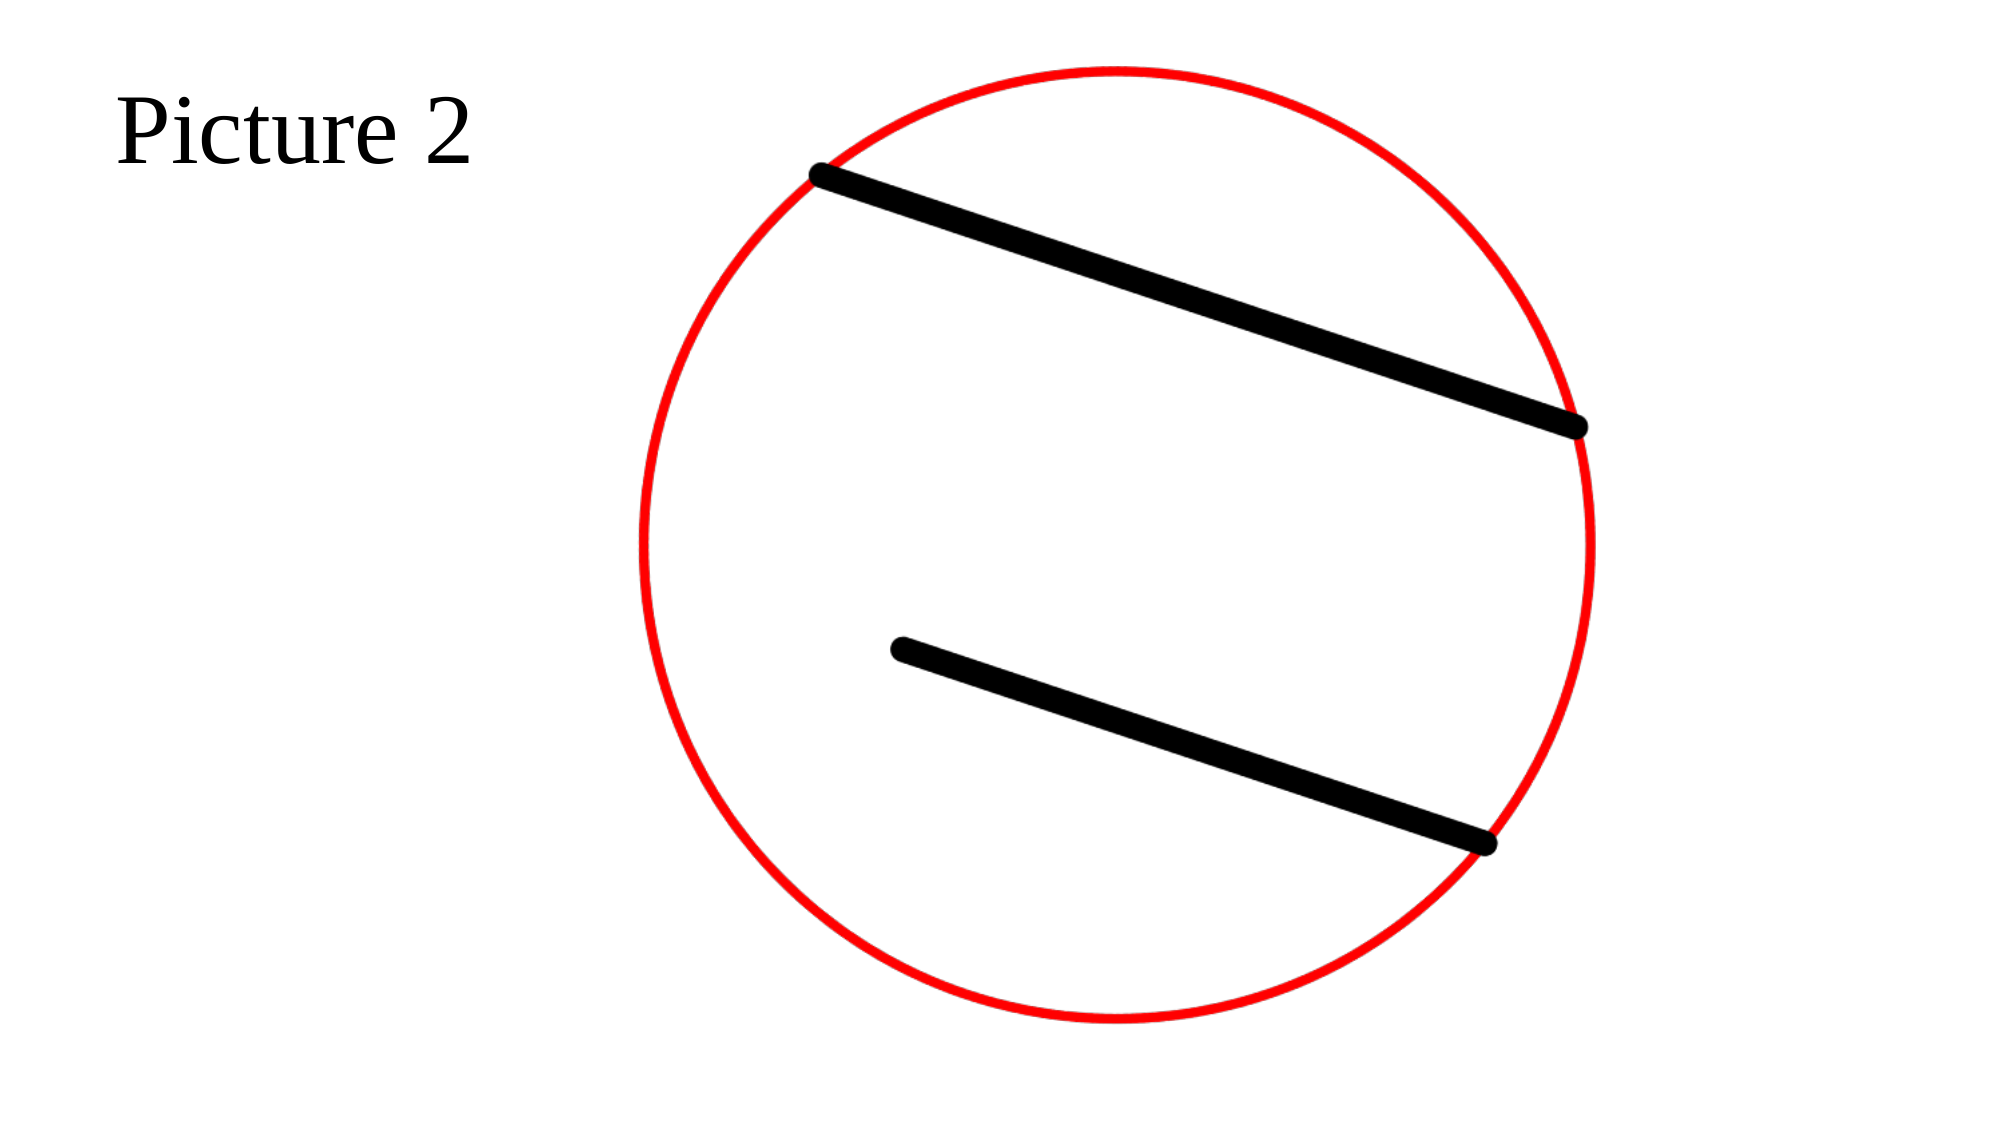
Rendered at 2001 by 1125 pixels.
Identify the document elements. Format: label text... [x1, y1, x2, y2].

text_box Picture 2 [101, 56, 558, 191]
picture [387, 0, 1833, 1125]
